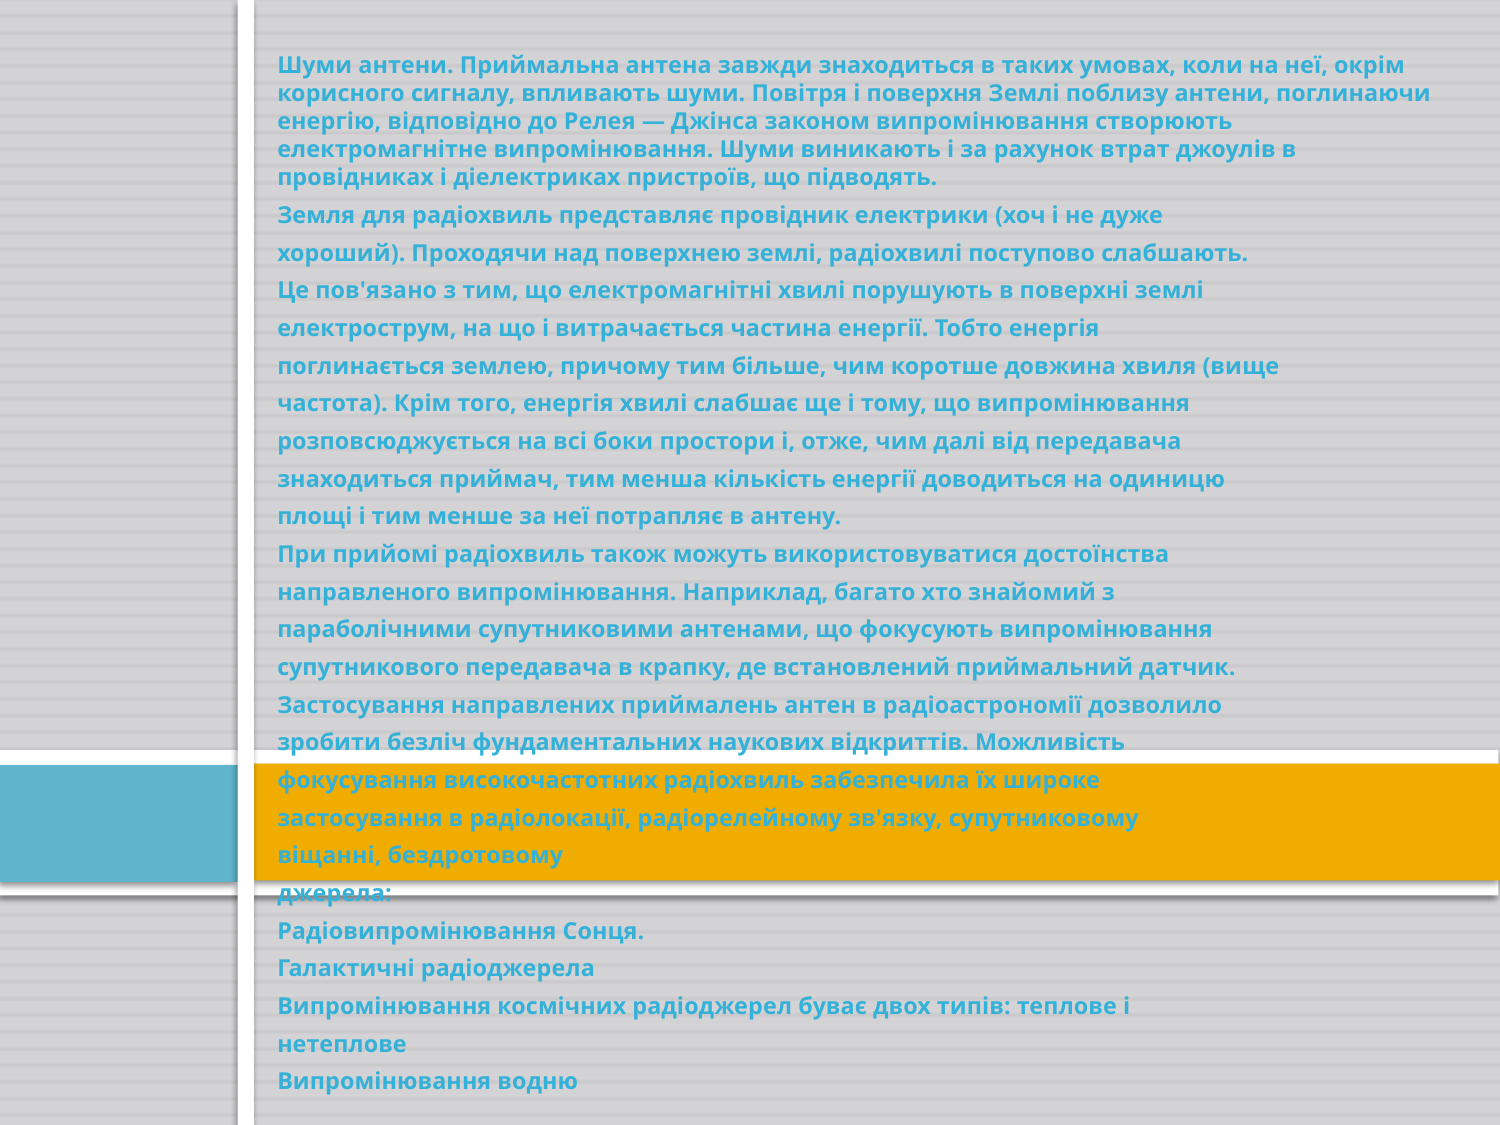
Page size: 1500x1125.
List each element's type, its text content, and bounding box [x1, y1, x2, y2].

list Шуми антени. Приймальна антена завжди знаходиться в таких умовах, коли на неї, окрім корисного сигналу, впливають шуми. Повітря і поверхня Землі поблизу антени, поглинаючи енергію, відповідно до Релея — Джінса законом випромінювання створюють електромагнітне випромінювання. Шуми виникають і за рахунок втрат джоулів в провідниках і діелектриках пристроїв, що підводять. Земля для радіохвиль представляє провідник електрики (хоч і не дуже хороший). Проходячи над поверхнею землі, радіохвилі поступово слабшають. Це пов'язано з тим, що електромагнітні хвилі порушують в поверхні землі електрострум, на що і витрачається частина енергії. Тобто енергія поглинається землею, причому тим більше, чим коротше довжина хвиля (вище частота). Крім того, енергія хвилі слабшає ще і тому, що випромінювання розповсюджується на всі боки простори і, отже, чим далі від передавача знаходиться приймач, тим менша кількість енергії доводиться на одиницю площі і тим менше за неї потрапляє в антену. При прийомі радіохвиль також можуть використовуватися достоїнства направленого випромінювання. Наприклад, багато хто знайомий з параболічними супутниковими антенами, що фокусують випромінювання супутникового передавача в крапку, де встановлений приймальний датчик. Застосування направлених приймалень антен в радіоастрономії дозволило зробити безліч фундаментальних наукових відкриттів. Можливість фокусування високочастотних радіохвиль забезпечила їх широке застосування в радіолокації, радіорелейному зв'язку, супутниковому віщанні, бездротовому джерела: Радіовипромінювання Сонця. Галактичні радіоджерела Випромінювання космічних радіоджерел буває двох типів: теплове і нетеплове Випромінювання водню [262, 42, 1463, 1125]
